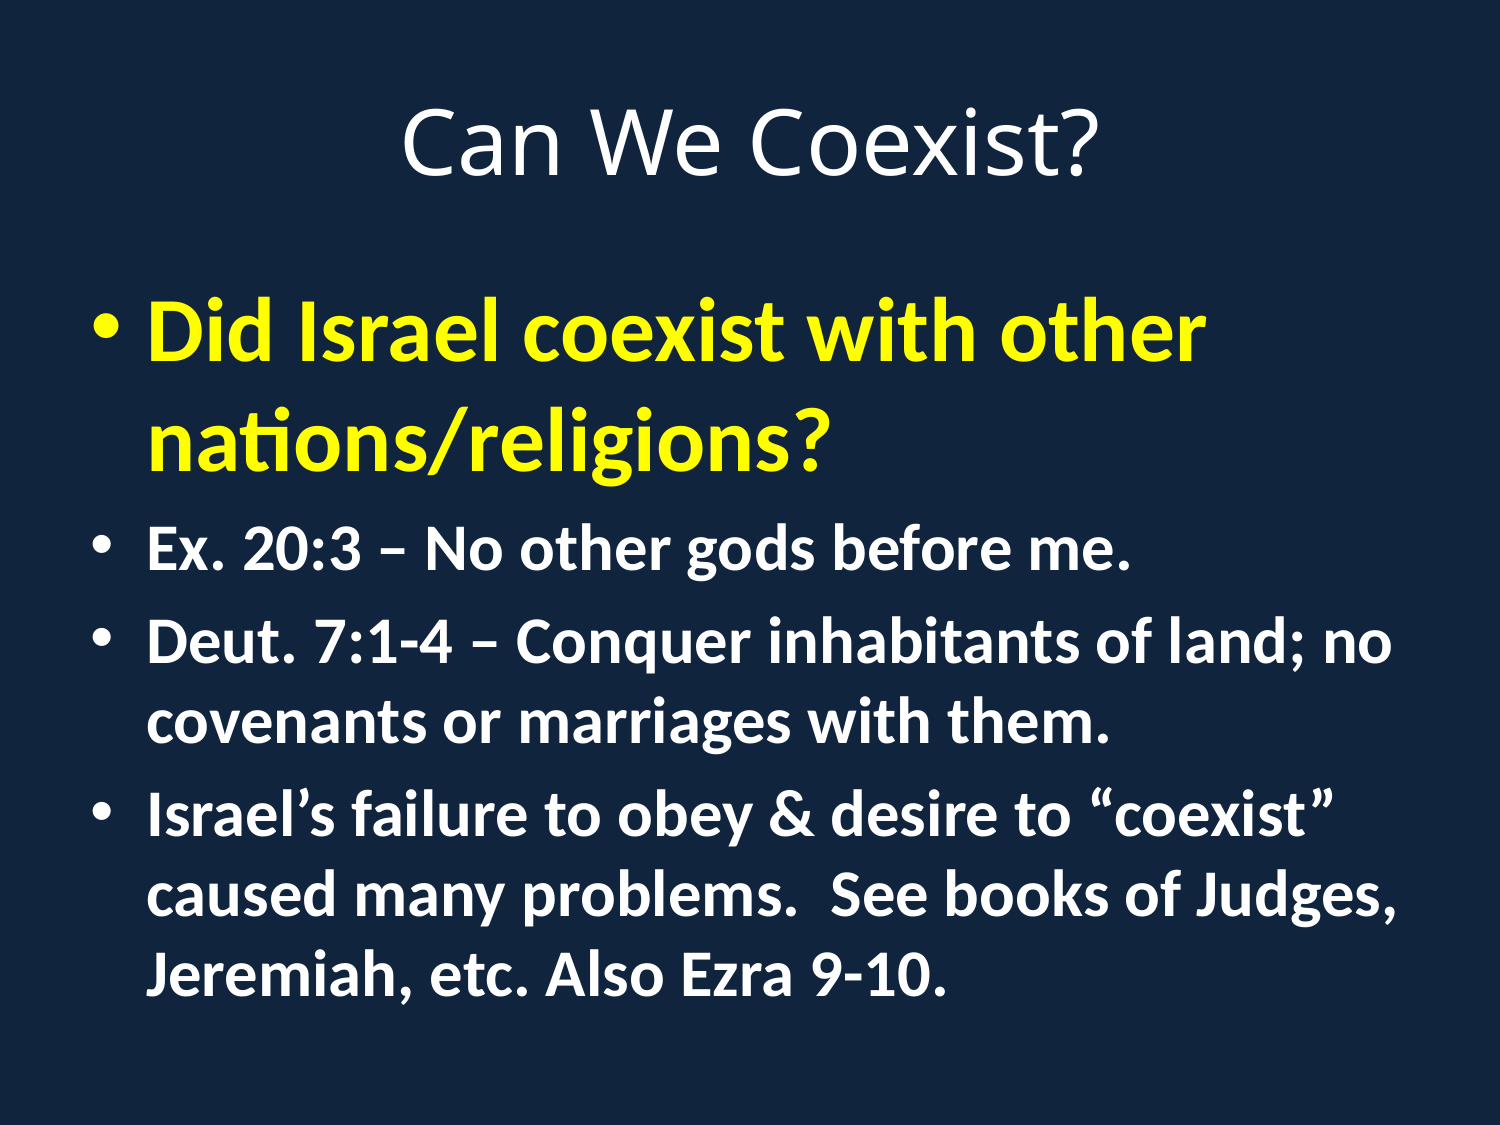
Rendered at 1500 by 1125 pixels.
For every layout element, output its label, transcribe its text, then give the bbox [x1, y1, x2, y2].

list Did Israel coexist with other nations/religions? Ex. 20:3 – No other gods before me. Deut. 7:1-4 – Conquer inhabitants of land; no covenants or marriages with them. Israel’s failure to obey & desire to “coexist” caused many problems. See books of Judges, Jeremiah, etc. Also Ezra 9-10. [75, 262, 1425, 1063]
title Can We Coexist? [75, 45, 1425, 233]
